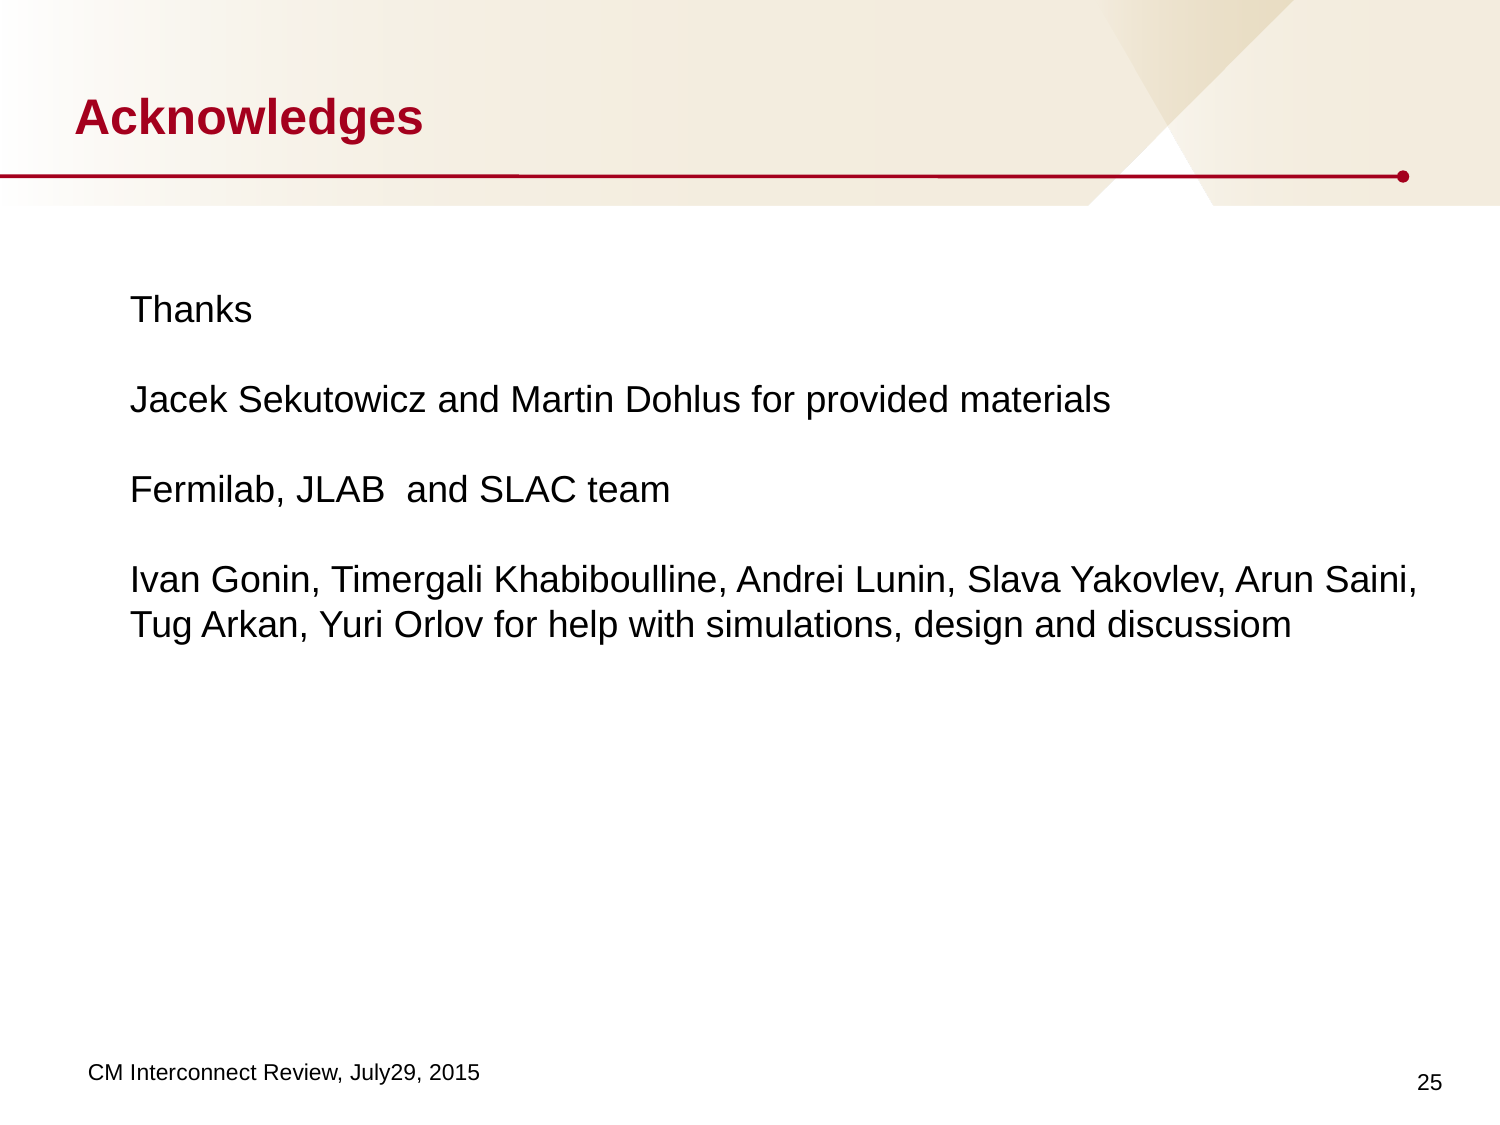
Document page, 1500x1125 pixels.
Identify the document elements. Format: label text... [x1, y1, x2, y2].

text_box Thanks Jacek Sekutowicz and Martin Dohlus for provided materials Fermilab, JLAB and SLAC team Ivan Gonin, Timergali Khabiboulline, Andrei Lunin, Slava Yakovlev, Arun Saini, Tug Arkan, Yuri Orlov for help with simulations, design and discussiom [114, 277, 1434, 653]
title Acknowledges [74, 21, 1404, 145]
footer CM Interconnect Review, July29, 2015 [73, 1050, 750, 1102]
picture [0, 0, 1500, 206]
slide_number 25 [1405, 1036, 1458, 1125]
